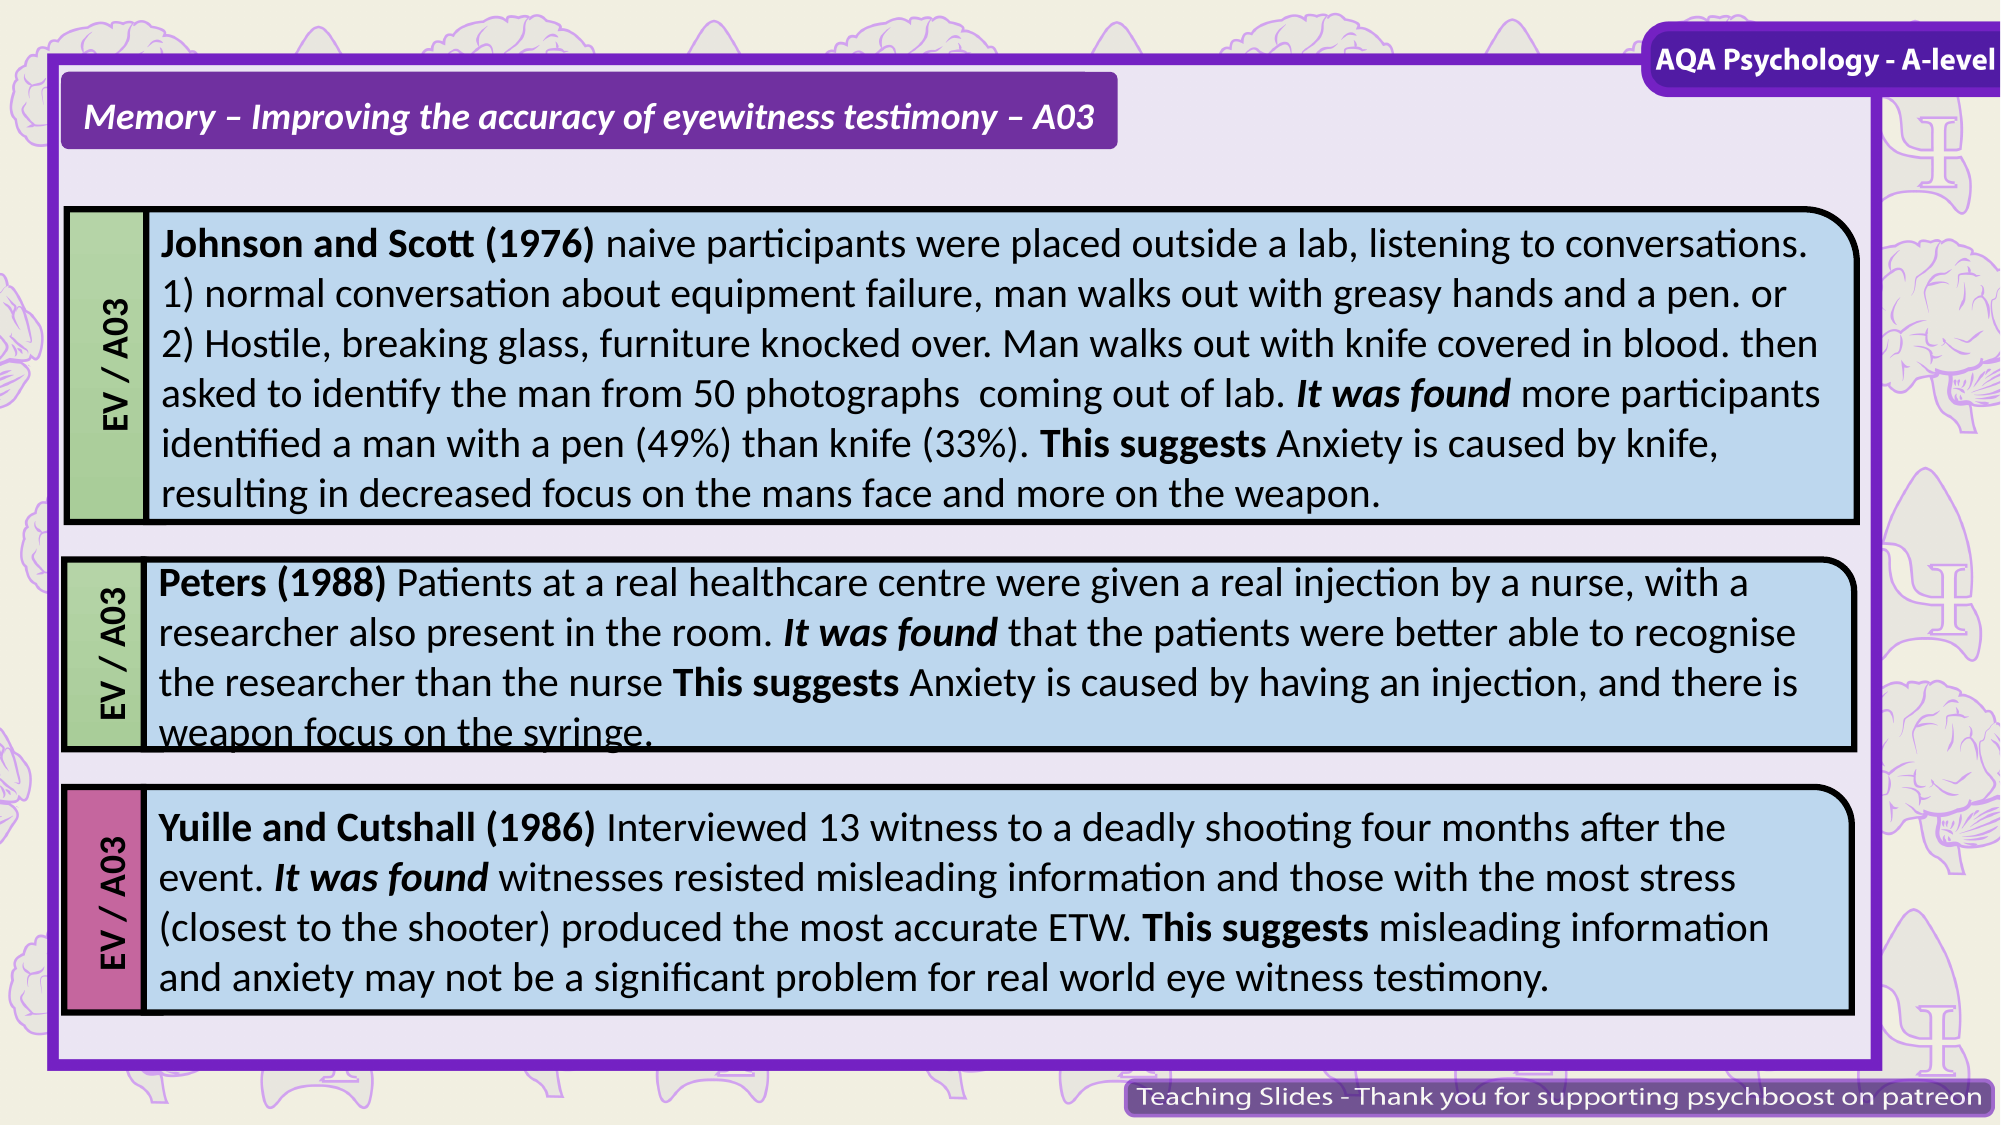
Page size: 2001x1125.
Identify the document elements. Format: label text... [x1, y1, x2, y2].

picture [0, 0, 2001, 1125]
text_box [66, 209, 1857, 522]
text_box Memory – Improving the accuracy of eyewitness testimony – A03 [63, 74, 1116, 147]
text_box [64, 559, 1855, 750]
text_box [64, 786, 1852, 1013]
